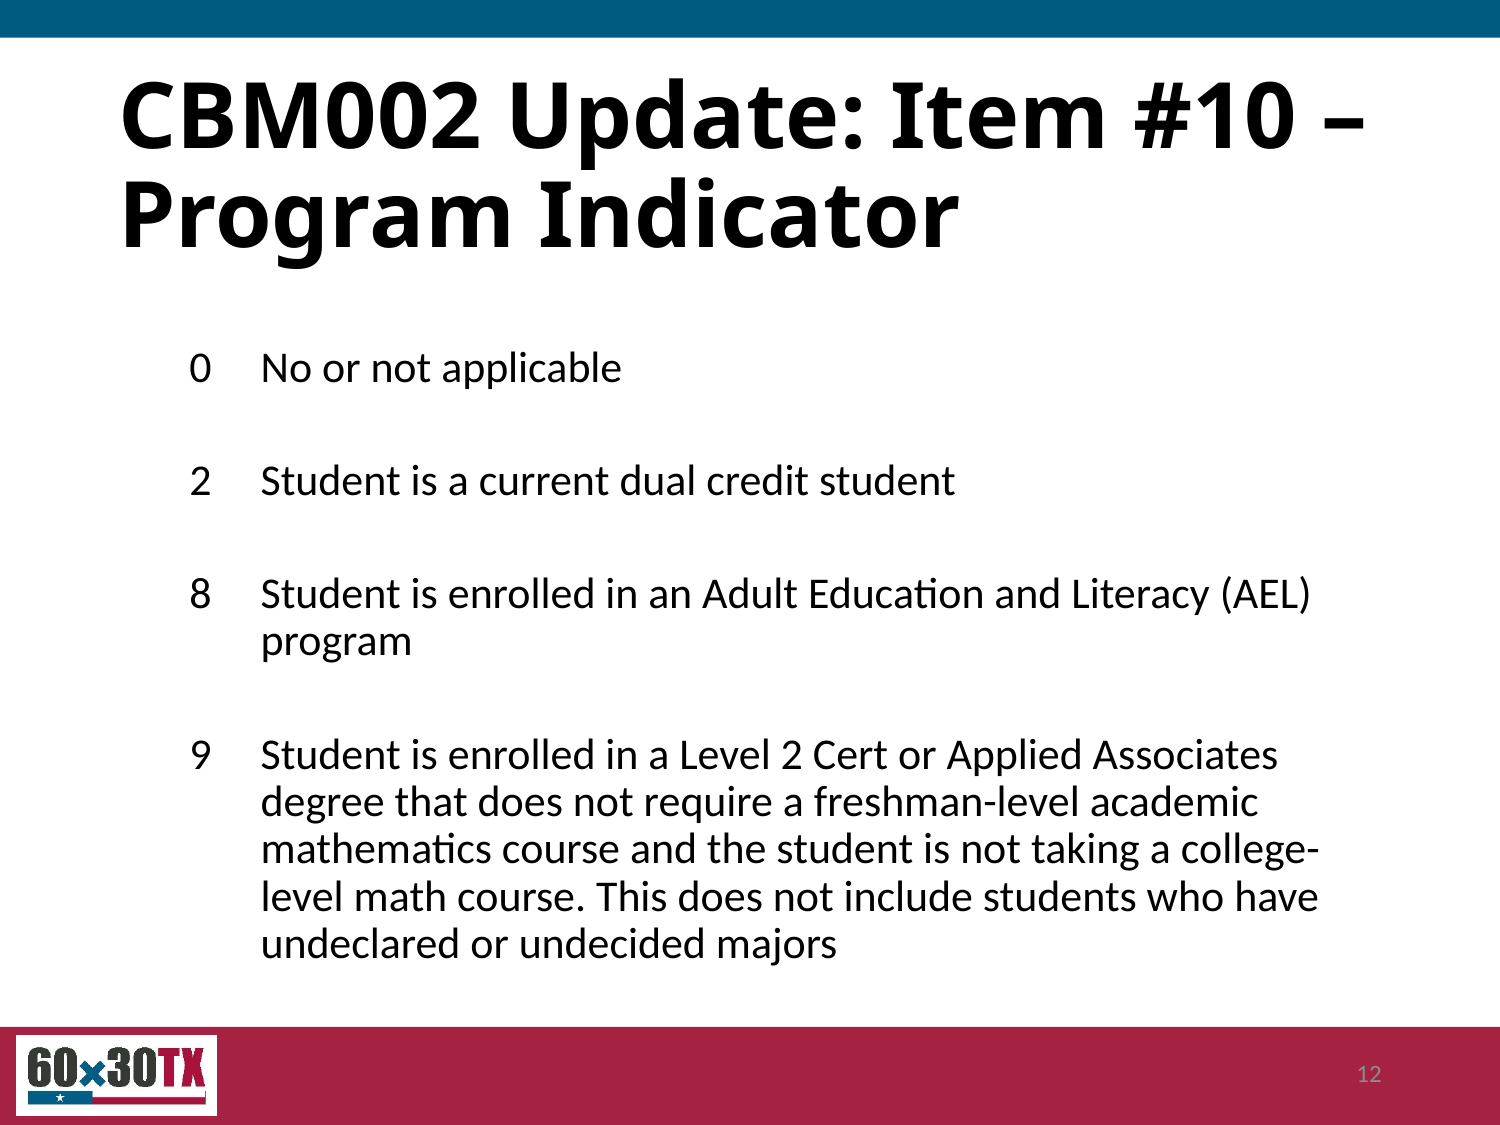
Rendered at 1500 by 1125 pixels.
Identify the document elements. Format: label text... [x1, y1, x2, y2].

picture [16, 1035, 217, 1116]
slide_number 12 [1059, 1042, 1397, 1103]
list 0 No or not applicable 2 Student is a current dual credit student 8 Student is enrolled in an Adult Education and Literacy (AEL) program 9 Student is enrolled in a Level 2 Cert or Applied Associates degree that does not require a freshman-level academic mathematics course and the student is not taking a college-level math course. This does not include students who have undeclared or undecided majors [103, 266, 1397, 980]
title CBM002 Update: Item #10 – Program Indicator [103, 59, 1397, 266]
